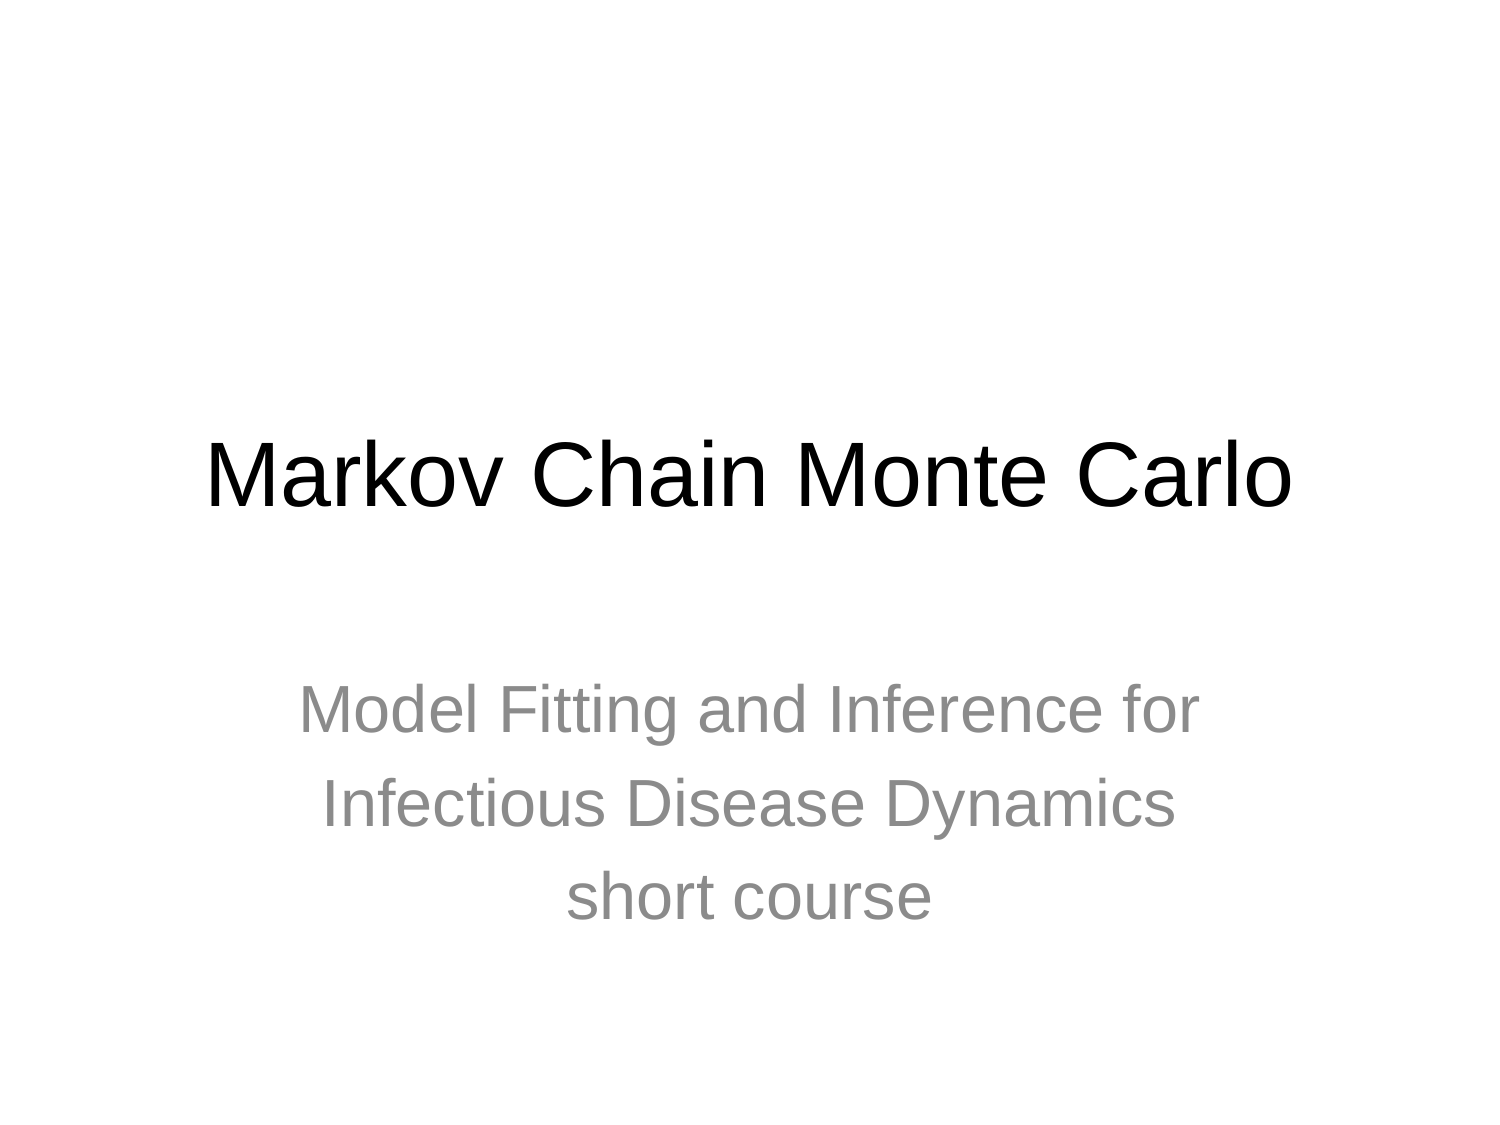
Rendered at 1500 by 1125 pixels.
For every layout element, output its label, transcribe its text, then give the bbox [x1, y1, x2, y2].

text_box Model Fitting and Inference for Infectious Disease Dynamics short course [224, 658, 1275, 946]
title Markov Chain Monte Carlo [112, 349, 1388, 591]
